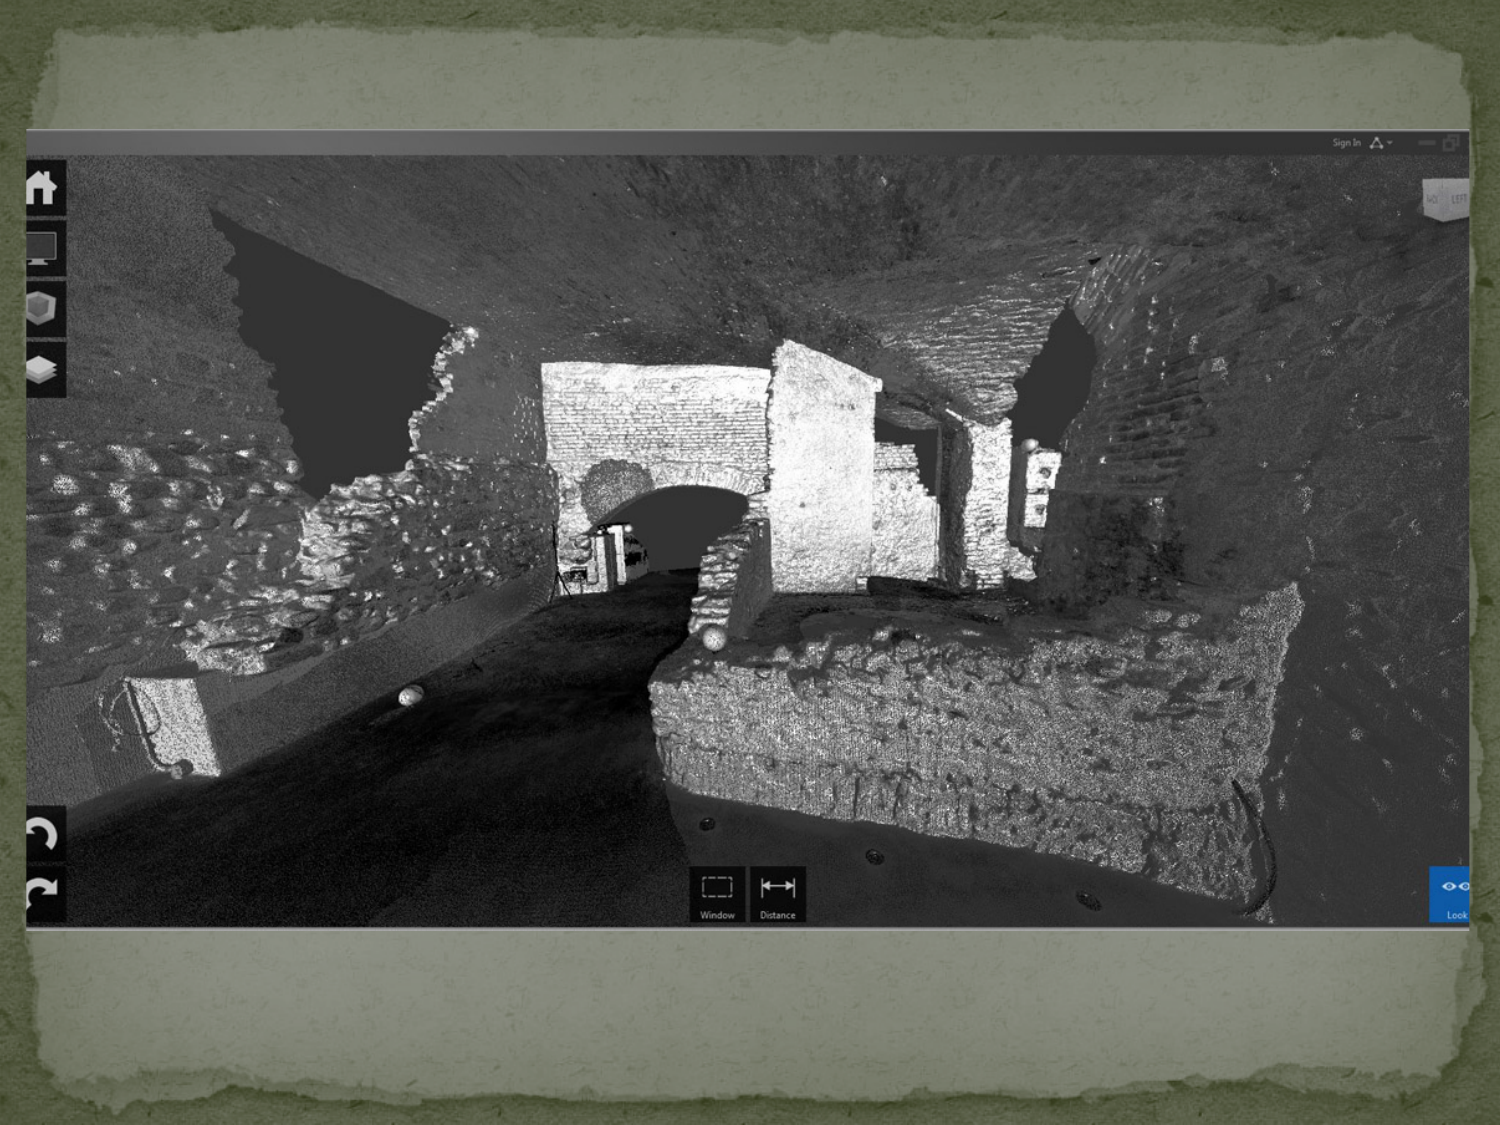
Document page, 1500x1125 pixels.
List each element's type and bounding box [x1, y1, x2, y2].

list [29, 131, 1468, 929]
